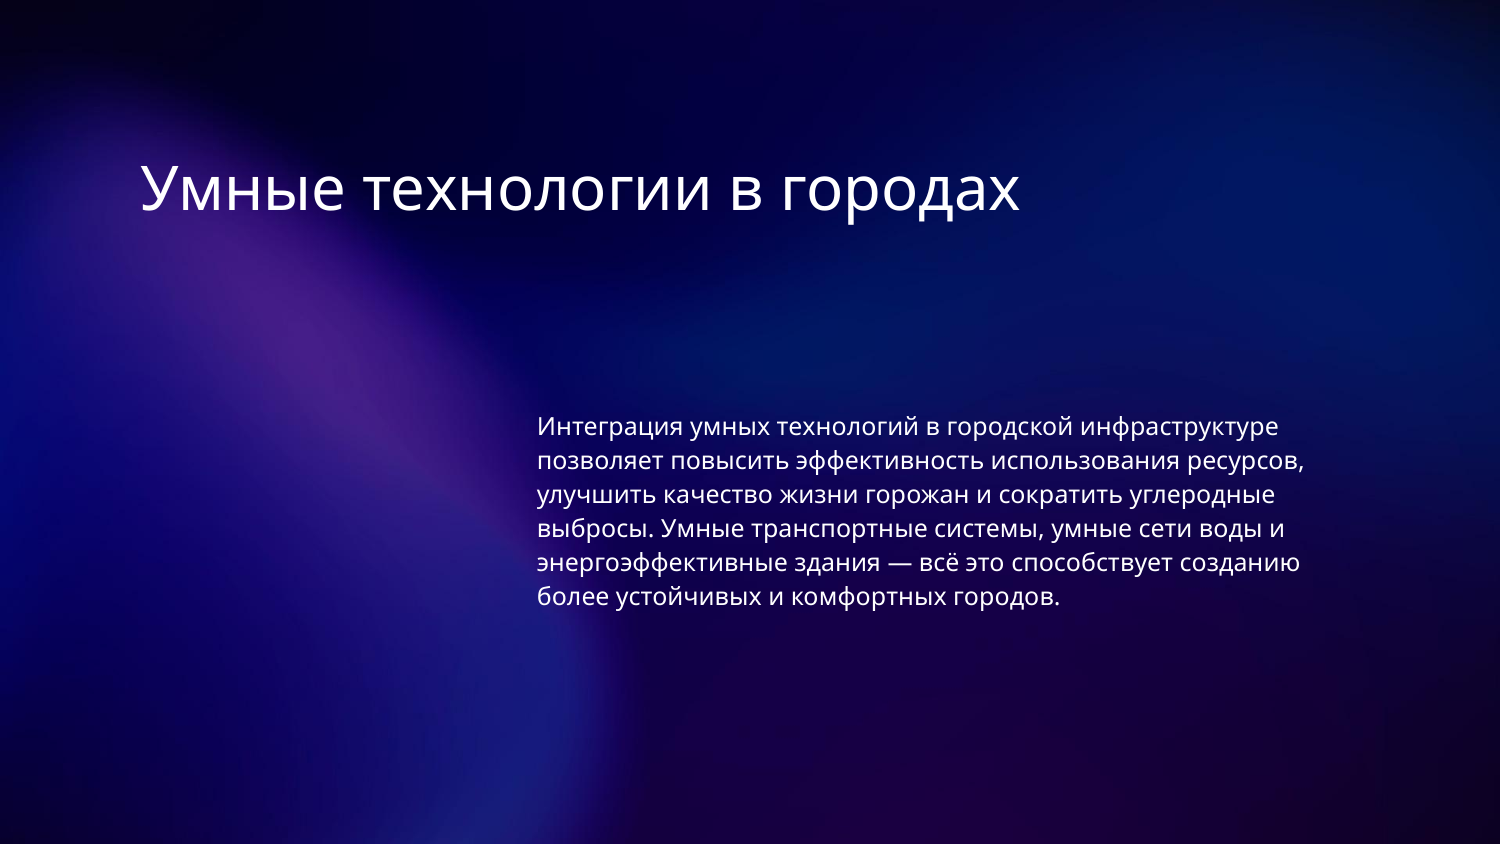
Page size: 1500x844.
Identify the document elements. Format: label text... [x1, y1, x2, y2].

list Интеграция умных технологий в городской инфраструктуре позволяет повысить эффективность использования ресурсов, улучшить качество жизни горожан и сократить углеродные выбросы. Умные транспортные системы, умные сети воды и энергоэффективные здания — всё это способствует созданию более устойчивых и комфортных городов. [521, 393, 1375, 714]
title Умные технологии в городах [125, 129, 1375, 244]
picture [0, 0, 1500, 844]
